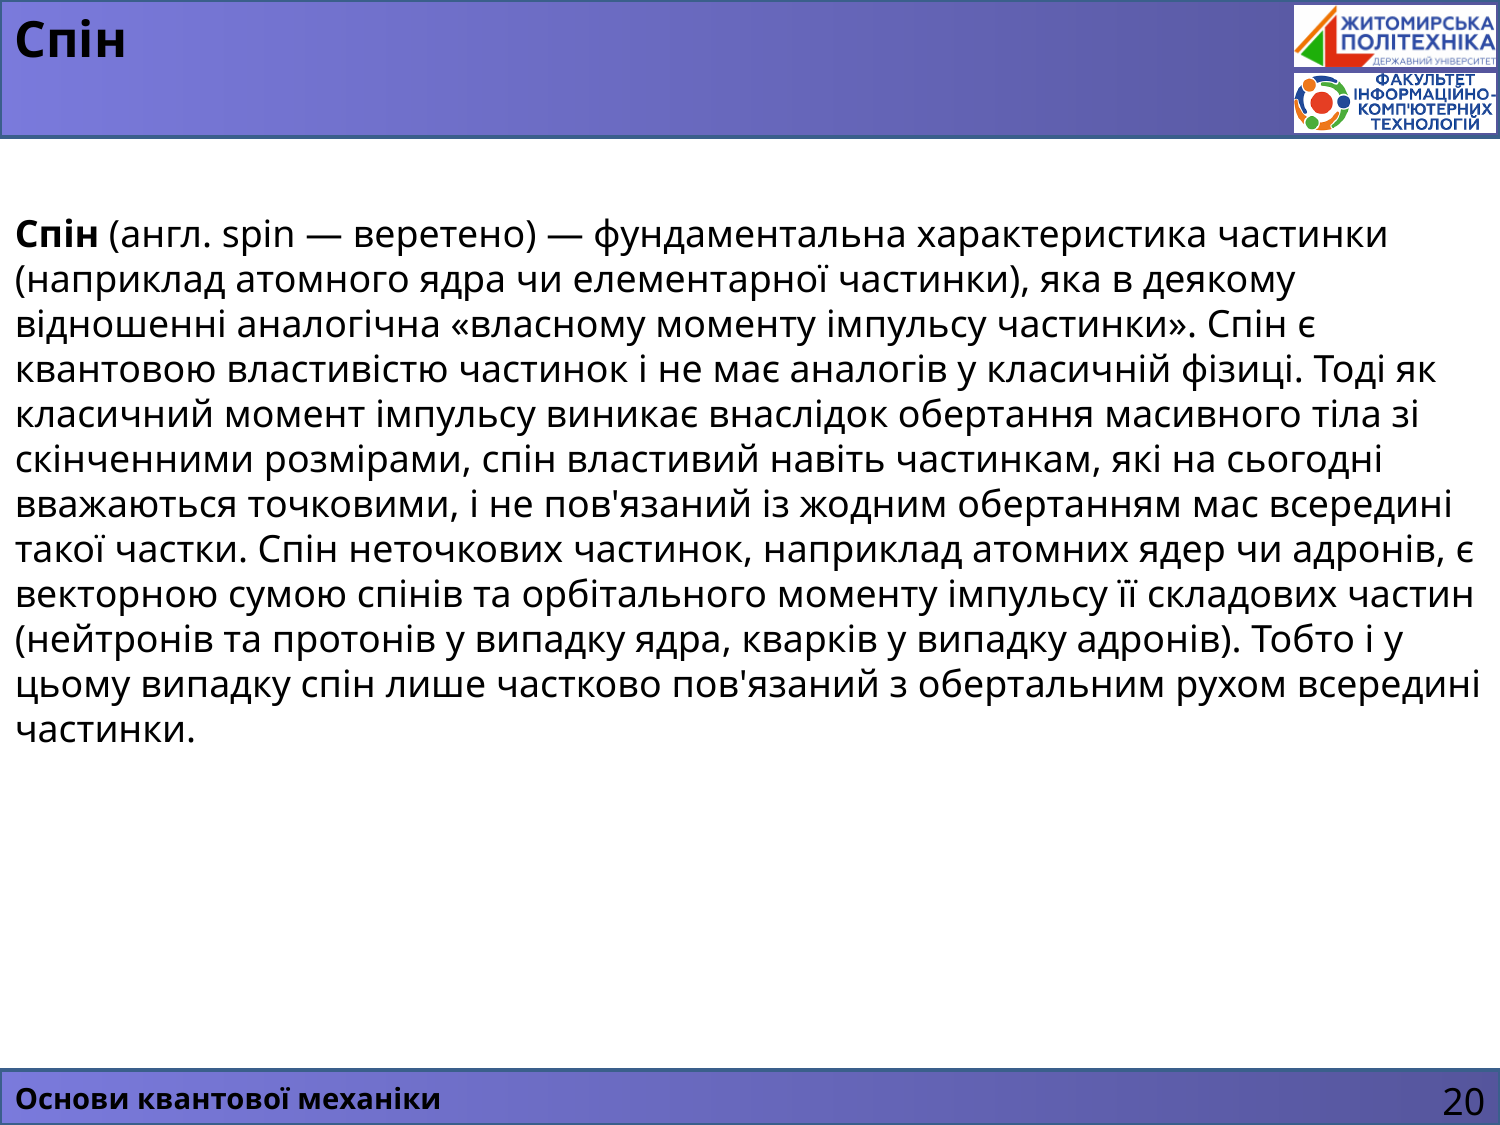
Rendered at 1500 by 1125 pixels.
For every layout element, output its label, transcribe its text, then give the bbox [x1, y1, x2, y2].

text_box Спін (англ. spin — веретено) — фундаментальна характеристика частинки (наприклад атомного ядра чи елементарної частинки), яка в деякому відношенні аналогічна «власному моменту імпульсу частинки». Спін є квантовою властивістю частинок і не має аналогів у класичній фізиці. Тоді як класичний момент імпульсу виникає внаслідок обертання масивного тіла зі скінченними розмірами, спін властивий навіть частинкам, які на сьогодні вважаються точковими, і не пов'язаний із жодним обертанням мас всередині такої частки. Спін неточкових частинок, наприклад атомних ядер чи адронів, є векторною сумою спінів та орбітального моменту імпульсу її складових частин (нейтронів та протонів у випадку ядра, кварків у випадку адронів). Тобто і у цьому випадку спін лише частково пов'язаний з обертальним рухом всередині частинки. [0, 202, 1500, 803]
text_box Спін [0, 0, 1306, 75]
text_box [1306, 0, 1500, 10]
text_box [0, 75, 1292, 139]
picture [1294, 72, 1496, 133]
picture [1294, 5, 1496, 67]
text_box Основи квантової механіки [0, 1068, 1500, 1125]
text_box 20 [1399, 1070, 1500, 1125]
